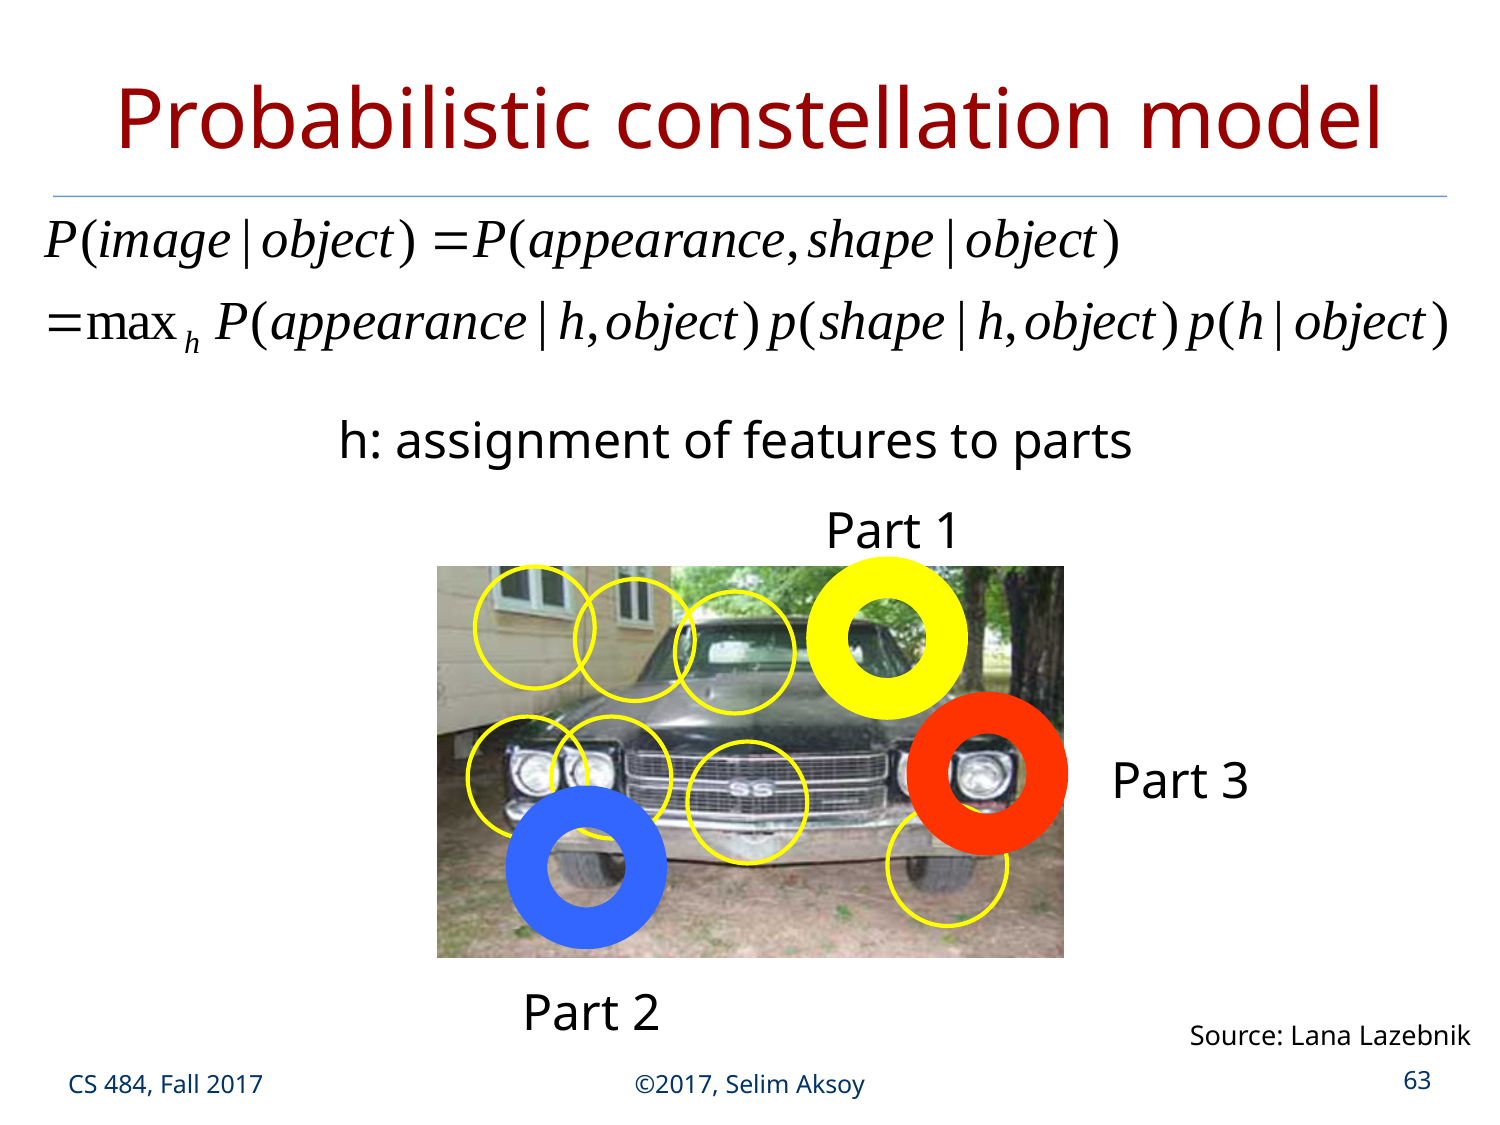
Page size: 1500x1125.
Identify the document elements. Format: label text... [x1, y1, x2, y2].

text_box Part 2 [507, 973, 676, 1048]
text_box Part 1 [810, 491, 979, 565]
footer ©2017, Selim Aksoy [511, 1052, 988, 1107]
text_box Part 3 [1096, 741, 1265, 817]
slide_number CS 484, Fall 2017 [52, 1052, 366, 1107]
text_box Source: Lana Lazebnik [1175, 1011, 1500, 1059]
picture [437, 566, 1064, 958]
title Probabilistic constellation model [53, 31, 1447, 173]
text_box h: assignment of features to parts [323, 401, 1149, 476]
slide_number 63 [1134, 1052, 1448, 1107]
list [34, 207, 1461, 365]
